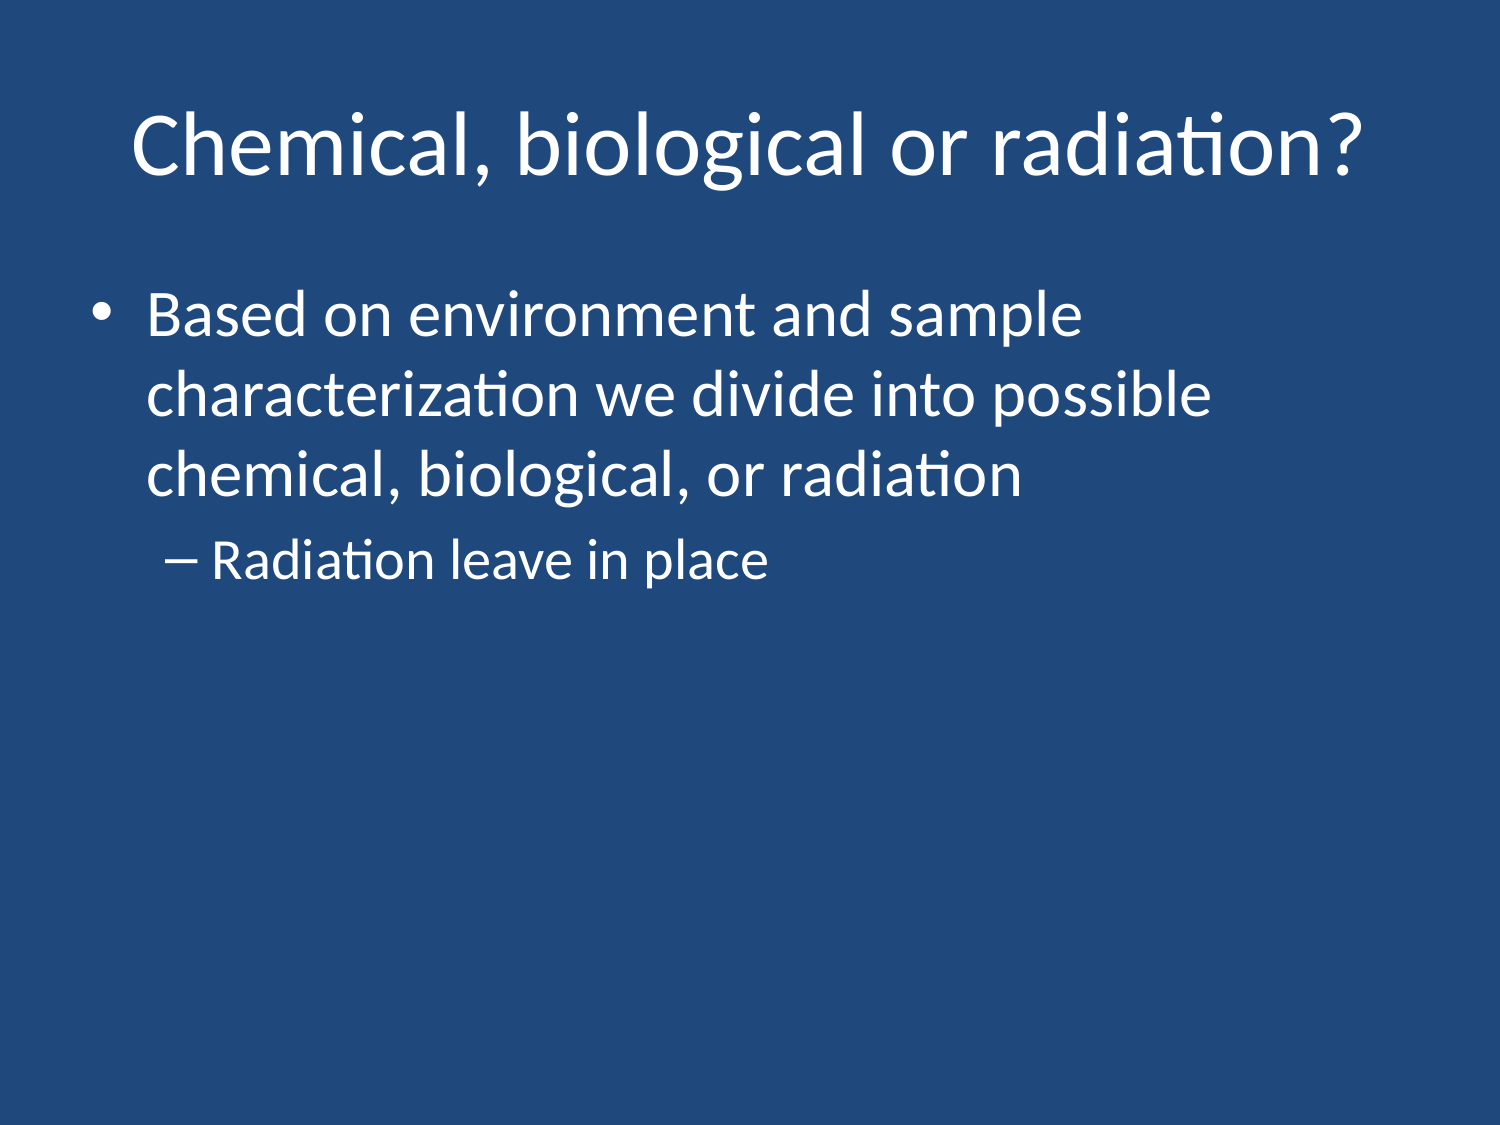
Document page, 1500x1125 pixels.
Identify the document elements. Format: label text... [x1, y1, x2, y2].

list Based on environment and sample characterization we divide into possible chemical, biological, or radiation Radiation leave in place [75, 262, 1425, 1005]
title Chemical, biological or radiation? [75, 45, 1425, 233]
